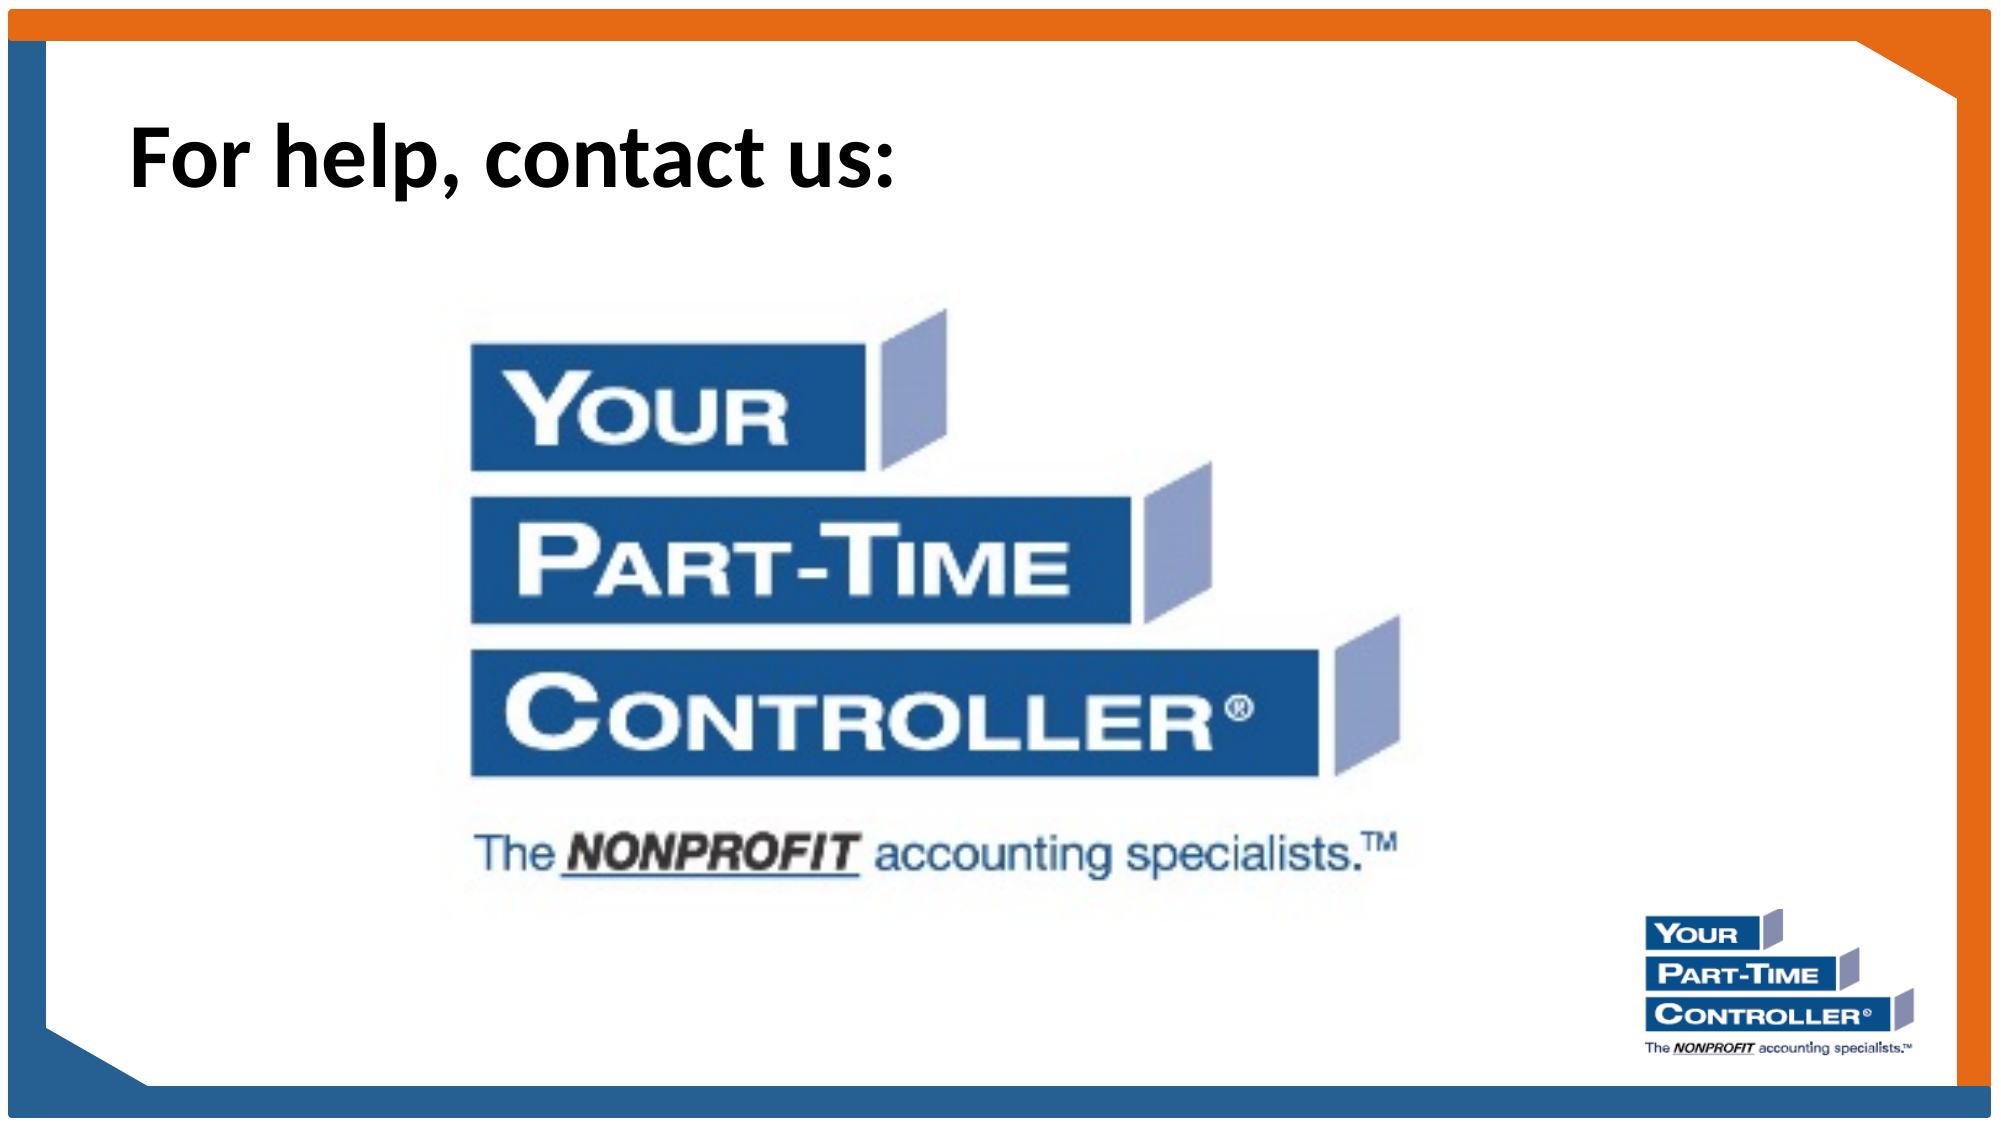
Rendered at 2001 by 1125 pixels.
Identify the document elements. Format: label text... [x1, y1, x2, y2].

text_box For help, contact us: [114, 88, 1918, 214]
picture [335, 193, 1637, 1037]
picture [1639, 909, 1926, 1062]
